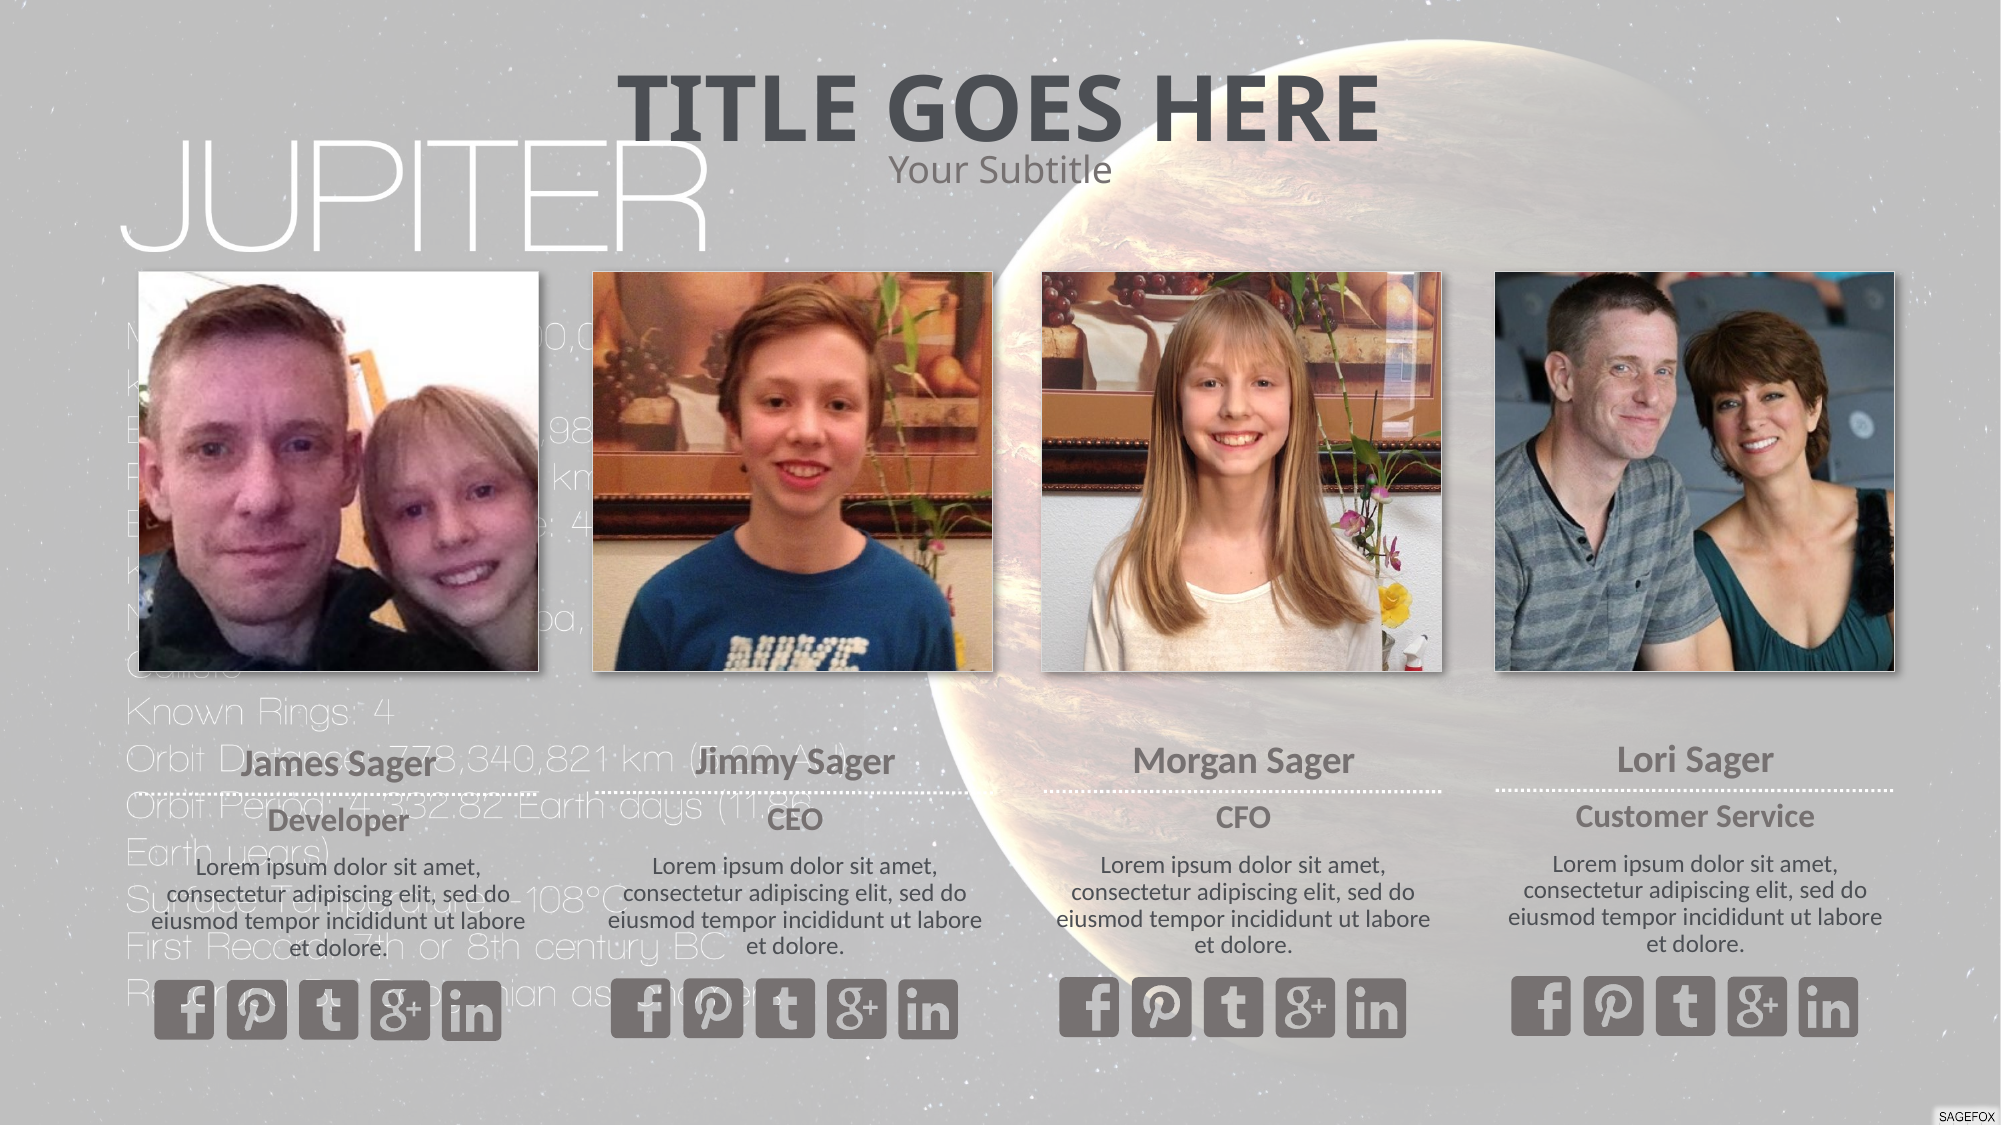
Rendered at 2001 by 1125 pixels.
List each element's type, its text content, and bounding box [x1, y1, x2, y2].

text_box [138, 270, 540, 672]
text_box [154, 979, 502, 1041]
text_box [1494, 271, 1896, 673]
text_box James Sager [163, 742, 514, 785]
text_box Jimmy Sager [620, 740, 971, 784]
text_box Developer [163, 799, 514, 842]
text_box Lori Sager [1520, 738, 1871, 781]
text_box Lorem ipsum dolor sit amet, consectetur adipiscing elit, sed do eiusmod tempor incididunt ut labore et dolore. [1495, 850, 1896, 964]
text_box CEO [620, 798, 971, 841]
text_box CFO [1068, 797, 1419, 840]
text_box Customer Service [1520, 796, 1871, 839]
text_box [1040, 270, 1442, 672]
text_box [591, 270, 993, 672]
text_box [1059, 977, 1407, 1039]
text_box Lorem ipsum dolor sit amet, consectetur adipiscing elit, sed do eiusmod tempor incididunt ut labore et dolore. [138, 854, 539, 968]
text_box Lorem ipsum dolor sit amet, consectetur adipiscing elit, sed do eiusmod tempor incididunt ut labore et dolore. [595, 852, 996, 966]
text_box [610, 978, 958, 1040]
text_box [548, 42, 1452, 199]
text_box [1511, 976, 1859, 1038]
picture [1936, 1111, 1997, 1125]
text_box Lorem ipsum dolor sit amet, consectetur adipiscing elit, sed do eiusmod tempor incididunt ut labore et dolore. [1043, 851, 1444, 965]
text_box Morgan Sager [1068, 739, 1419, 782]
